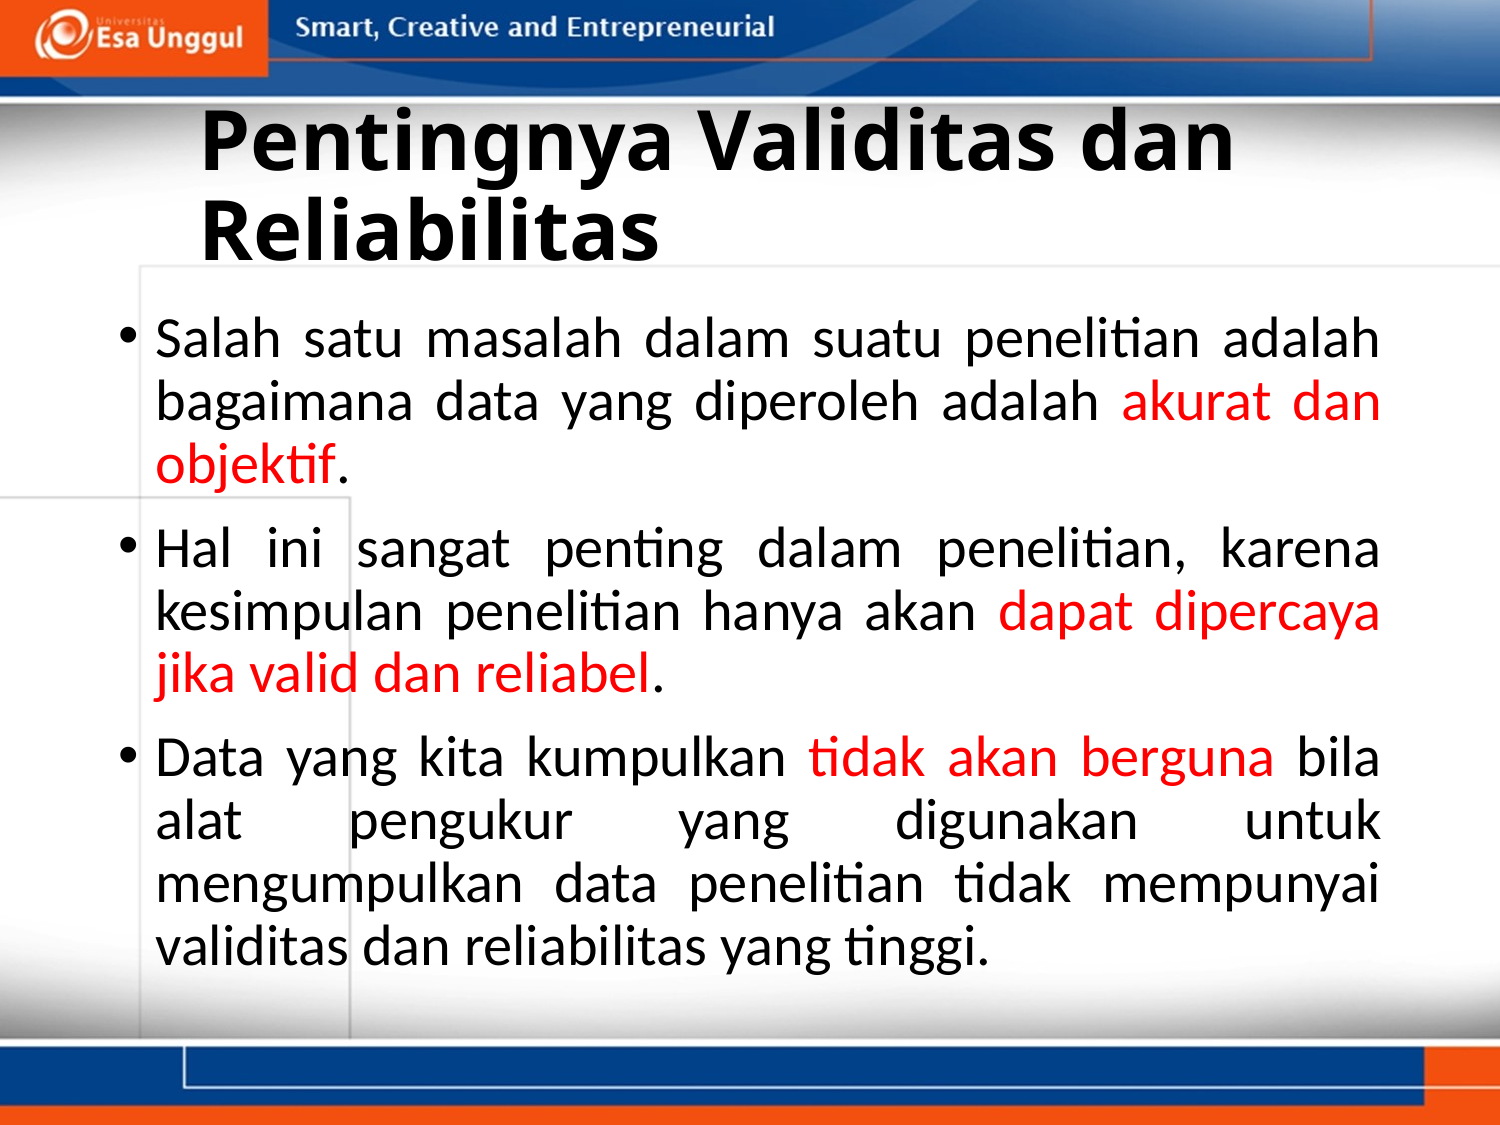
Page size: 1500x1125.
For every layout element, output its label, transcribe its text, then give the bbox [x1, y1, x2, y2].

list Salah satu masalah dalam suatu penelitian adalah bagaimana data yang diperoleh adalah akurat dan objektif. Hal ini sangat penting dalam penelitian, karena kesimpulan penelitian hanya akan dapat dipercaya jika valid dan reliabel. Data yang kita kumpulkan tidak akan berguna bila alat pengukur yang digunakan untuk mengumpulkan data penelitian tidak mempunyai validitas dan reliabilitas yang tinggi. [103, 299, 1397, 1014]
title Pentingnya Validitas dan Reliabilitas [183, 80, 1478, 298]
picture [0, 0, 1500, 1125]
